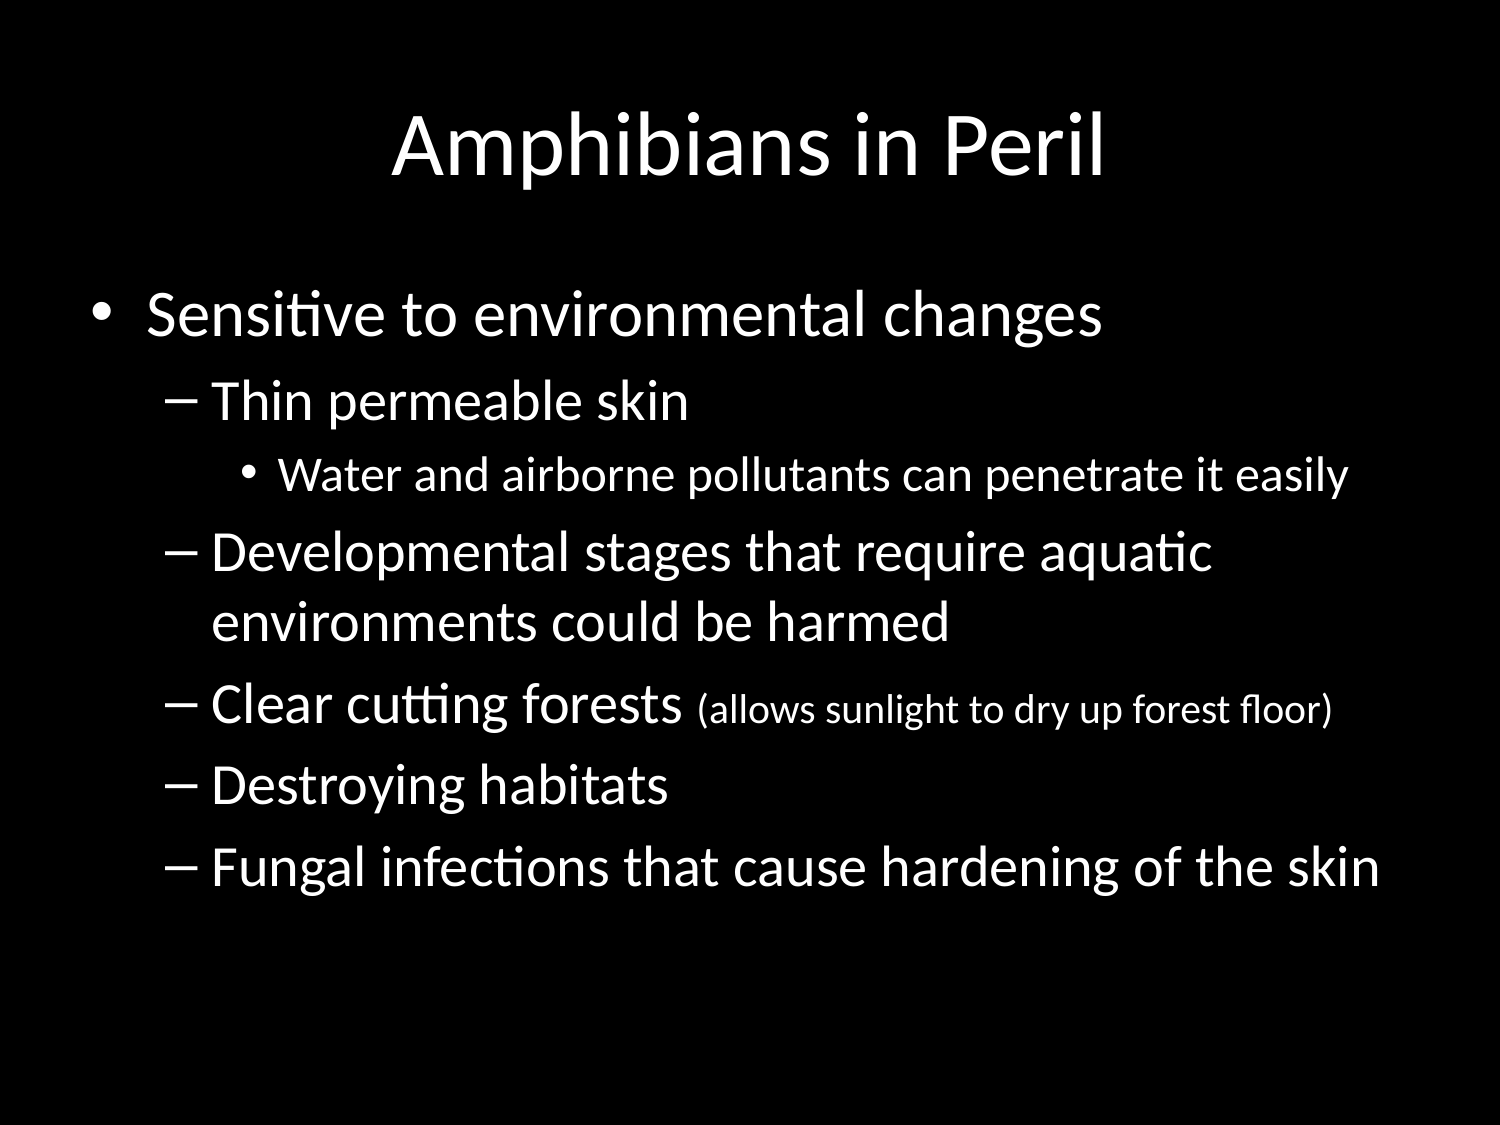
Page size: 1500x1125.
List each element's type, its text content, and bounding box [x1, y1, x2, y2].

title Amphibians in Peril [75, 45, 1425, 233]
list Sensitive to environmental changes Thin permeable skin Water and airborne pollutants can penetrate it easily Developmental stages that require aquatic environments could be harmed Clear cutting forests (allows sunlight to dry up forest floor) Destroying habitats Fungal infections that cause hardening of the skin [75, 262, 1425, 1005]
